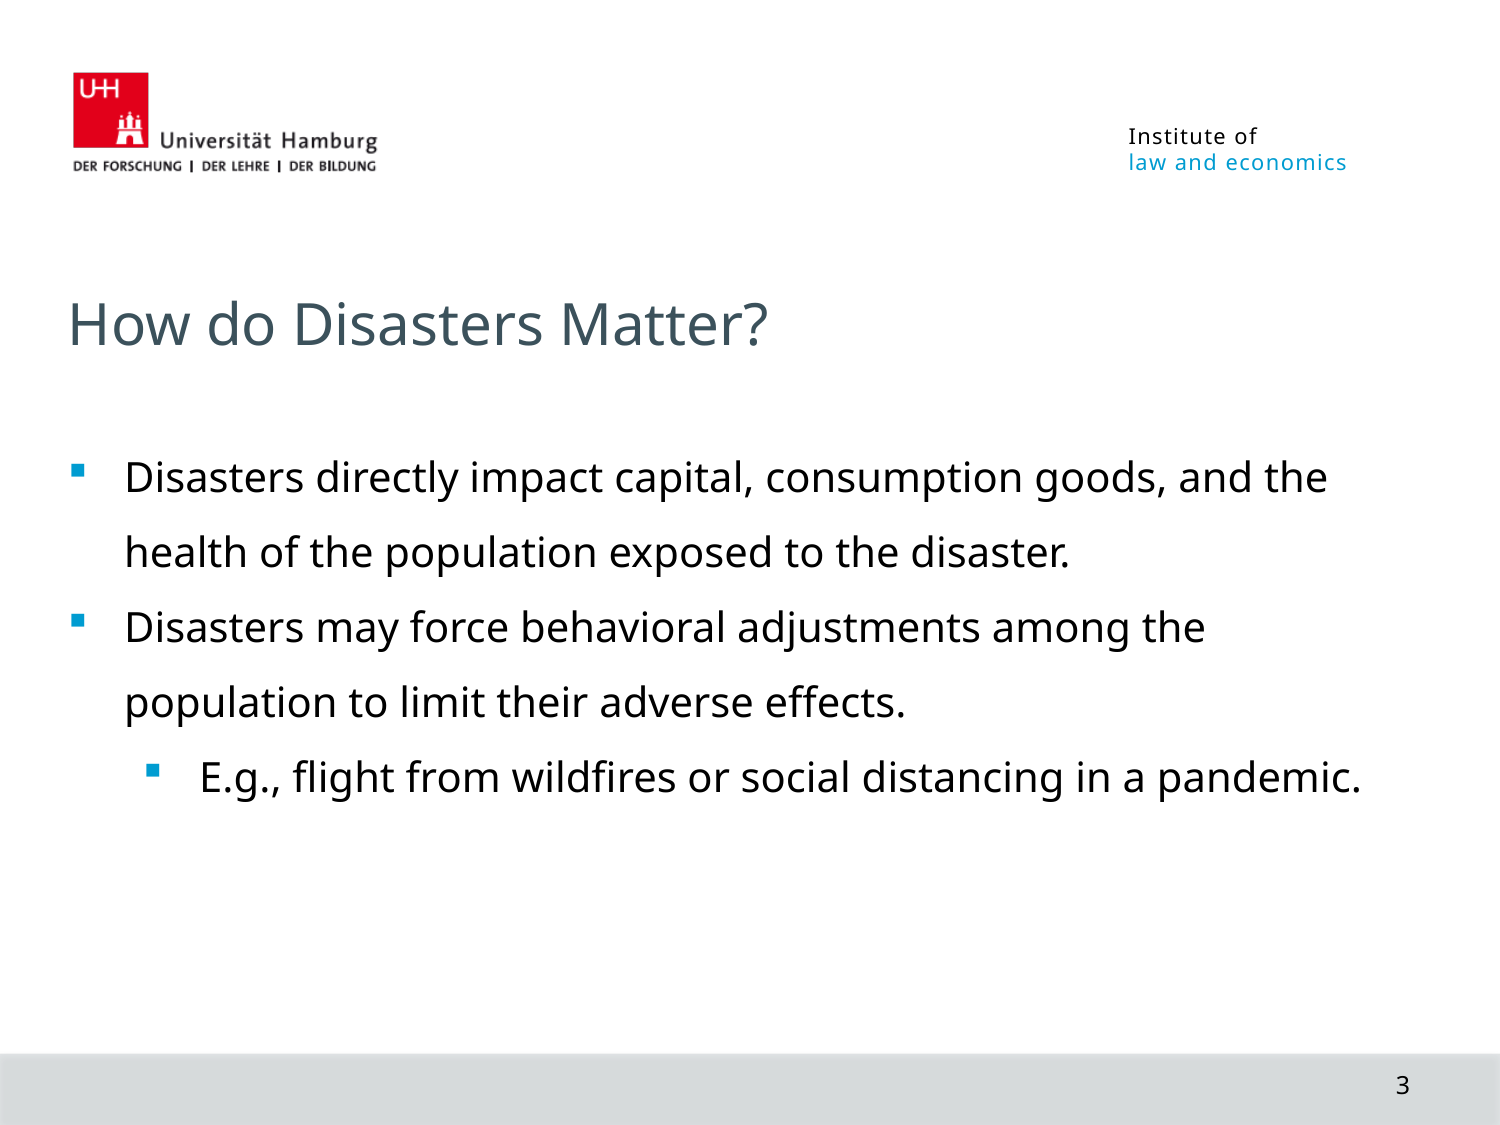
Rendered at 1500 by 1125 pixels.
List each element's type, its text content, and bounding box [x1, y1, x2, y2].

slide_number 3 [1196, 1056, 1425, 1117]
text_box Disasters directly impact capital, consumption goods, and the health of the population exposed to the disaster. Disasters may force behavioral adjustments among the population to limit their adverse effects. E.g., flight from wildfires or social distancing in a pandemic. [53, 418, 1404, 884]
text_box How do Disasters Matter? [53, 280, 1430, 365]
